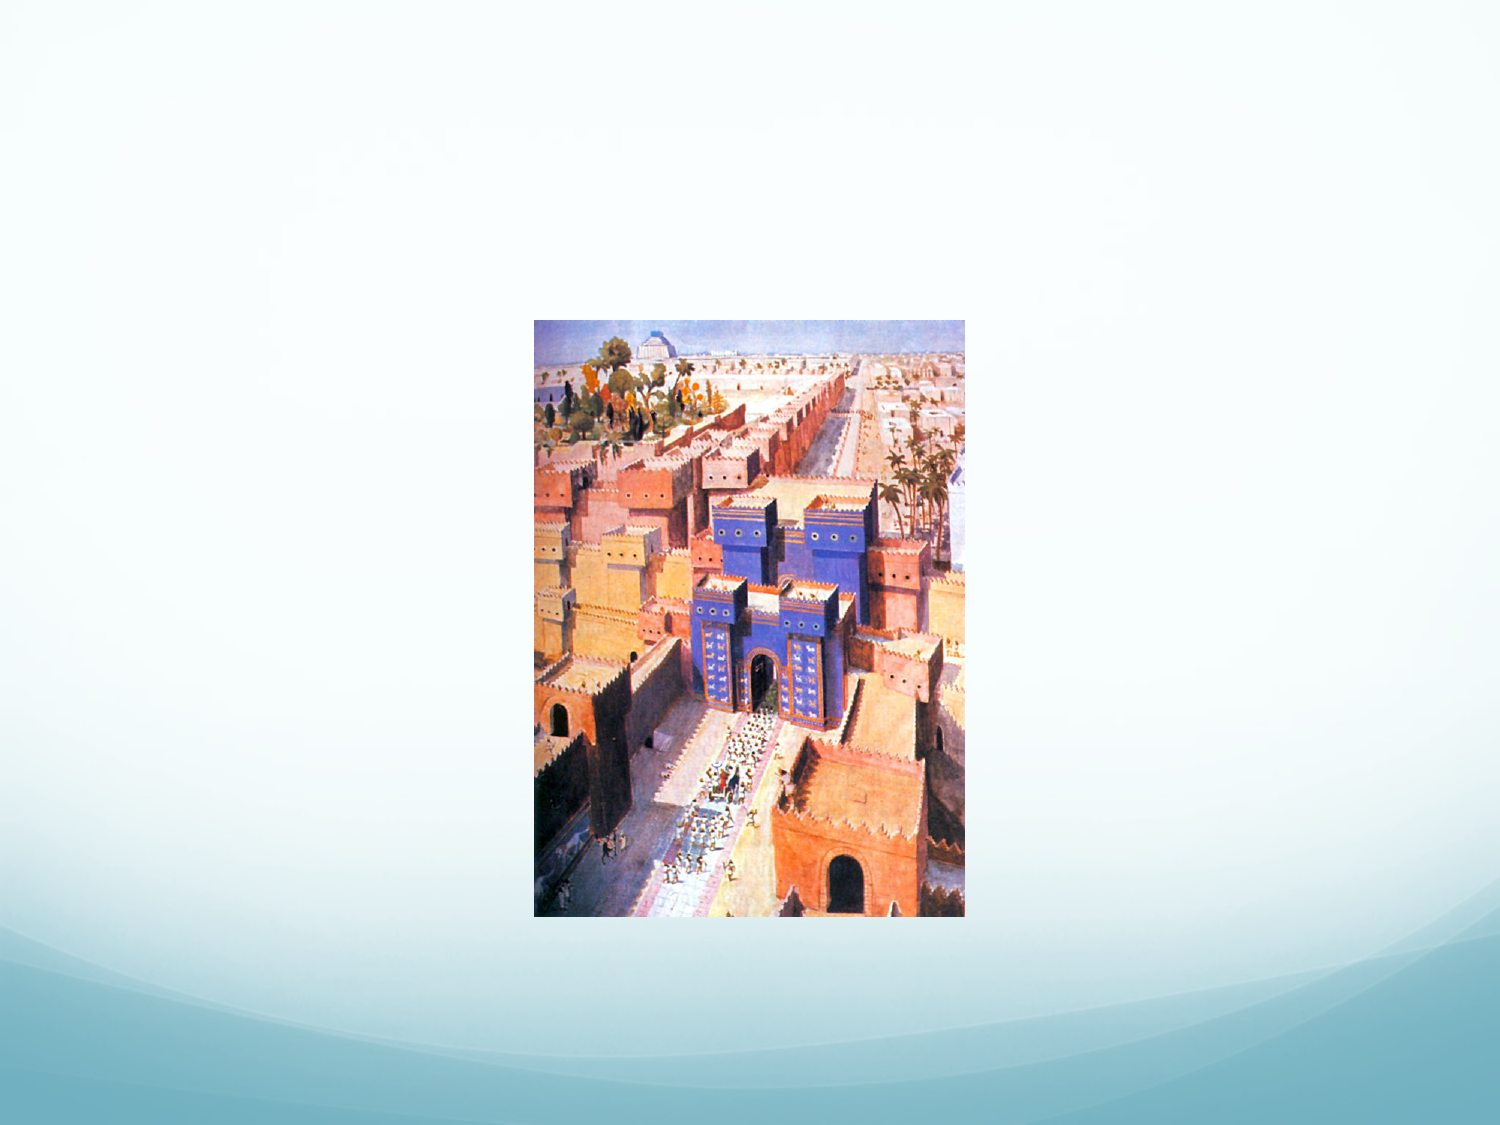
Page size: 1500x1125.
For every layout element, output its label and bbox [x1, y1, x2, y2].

list [533, 320, 966, 918]
